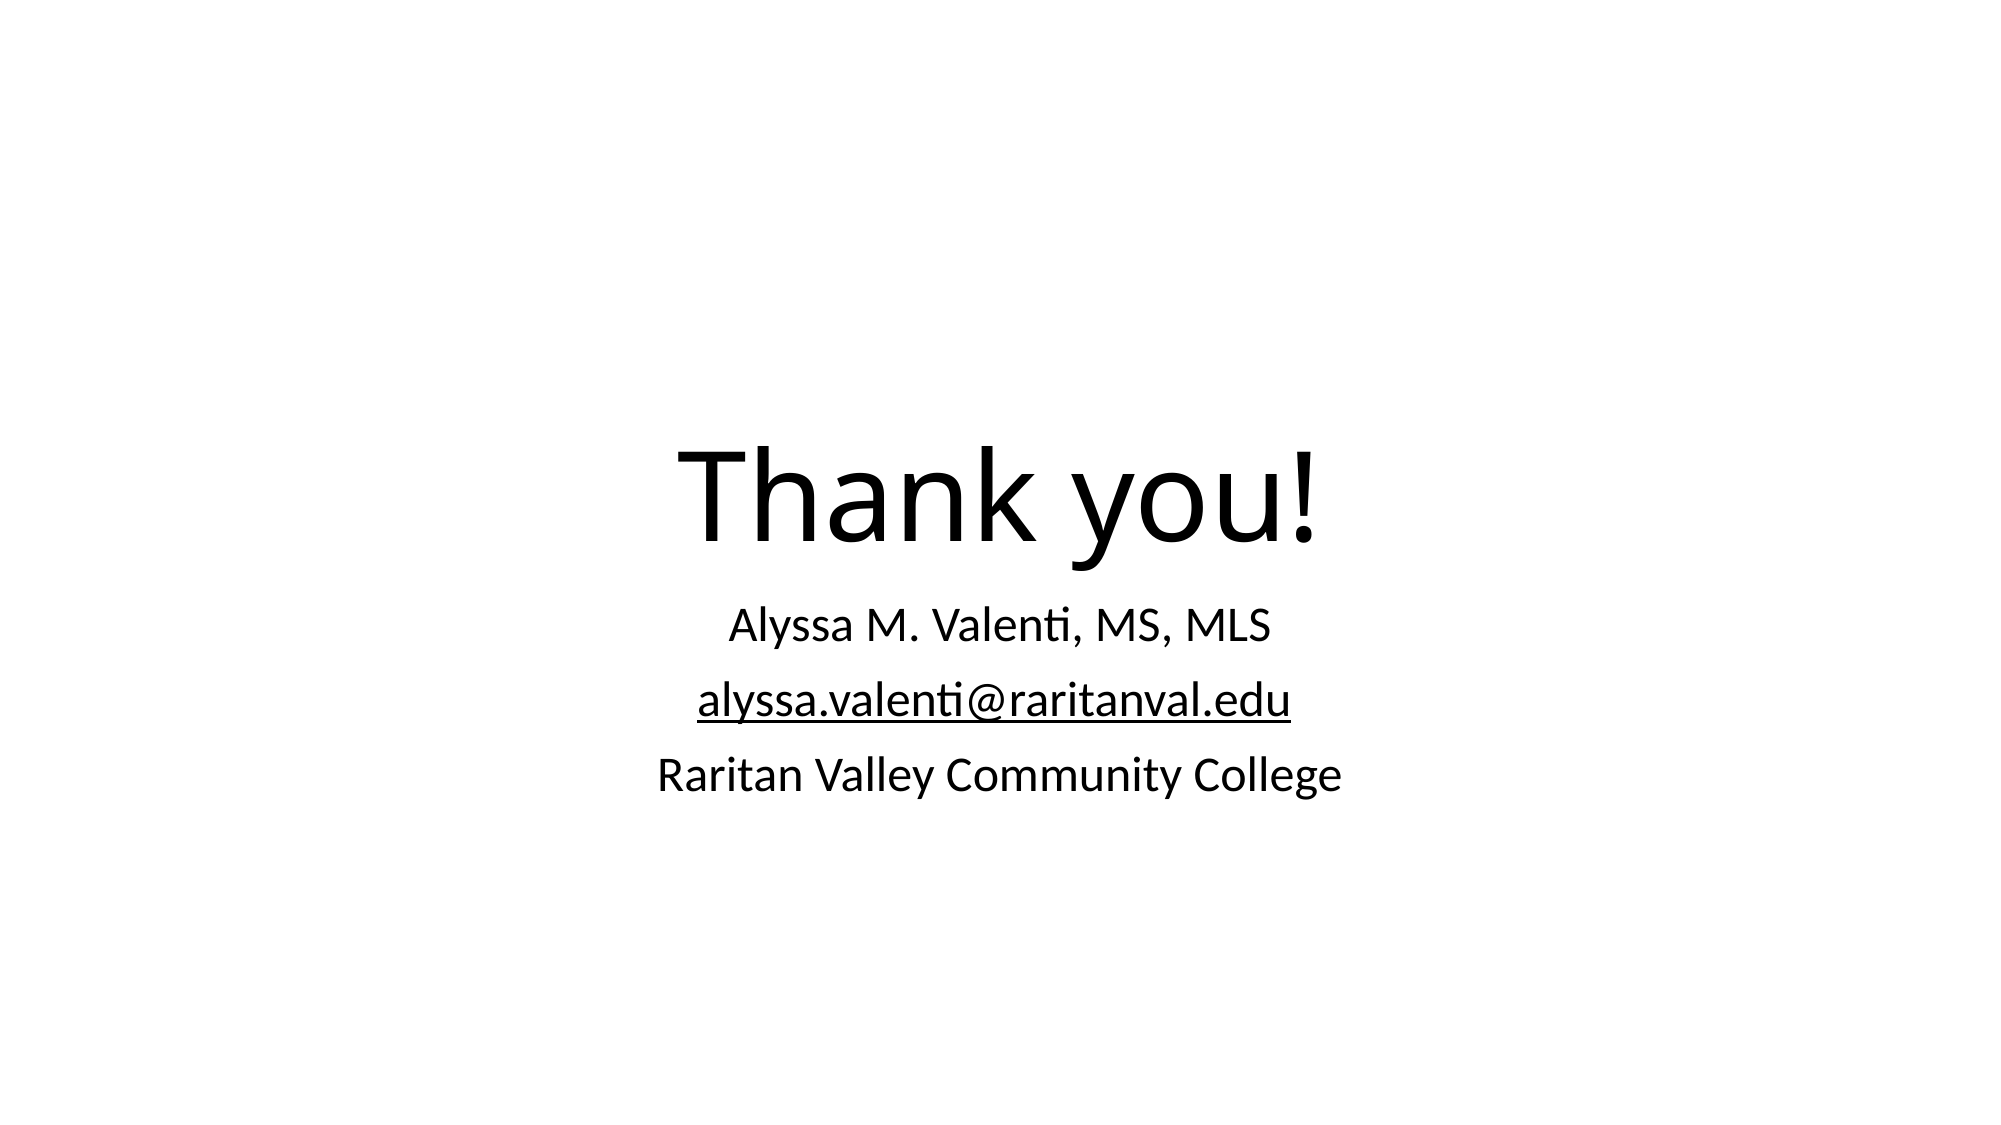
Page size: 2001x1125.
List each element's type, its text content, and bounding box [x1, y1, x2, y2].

title Thank you! [249, 184, 1750, 576]
subtitle Alyssa M. Valenti, MS, MLS alyssa.valenti@raritanval.edu Raritan Valley Community College [249, 590, 1750, 863]
